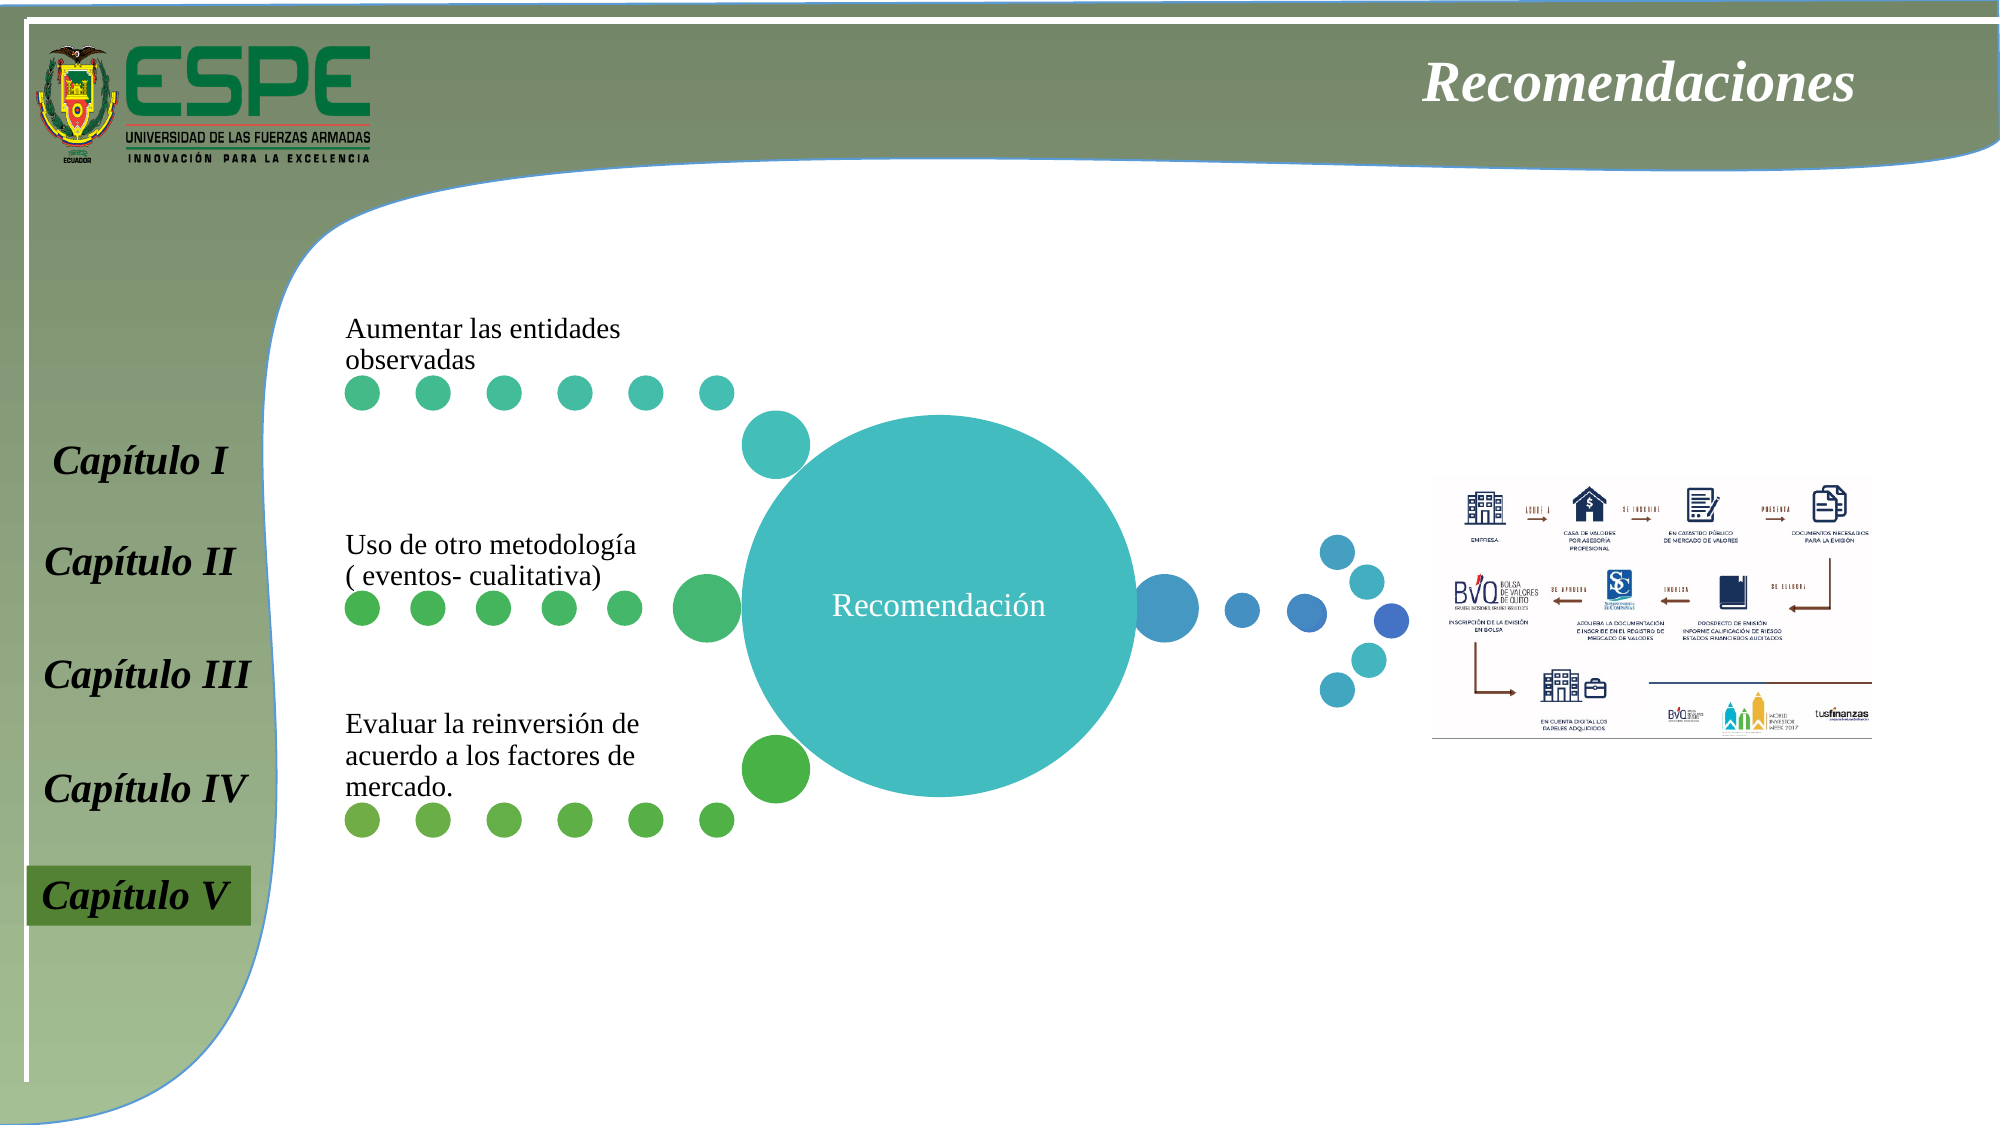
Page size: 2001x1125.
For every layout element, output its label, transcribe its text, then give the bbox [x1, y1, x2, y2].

text_box Capítulo I [36, 431, 243, 492]
text_box Capítulo V [27, 865, 251, 926]
text_box Capítulo IV [28, 759, 282, 820]
picture [1432, 476, 1872, 739]
text_box [0, 0, 2000, 1125]
text_box Capítulo II [28, 531, 251, 592]
picture [36, 45, 370, 163]
text_box Capítulo III [28, 645, 282, 706]
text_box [344, 253, 1503, 875]
text_box Recomendaciones [1380, 43, 1872, 122]
